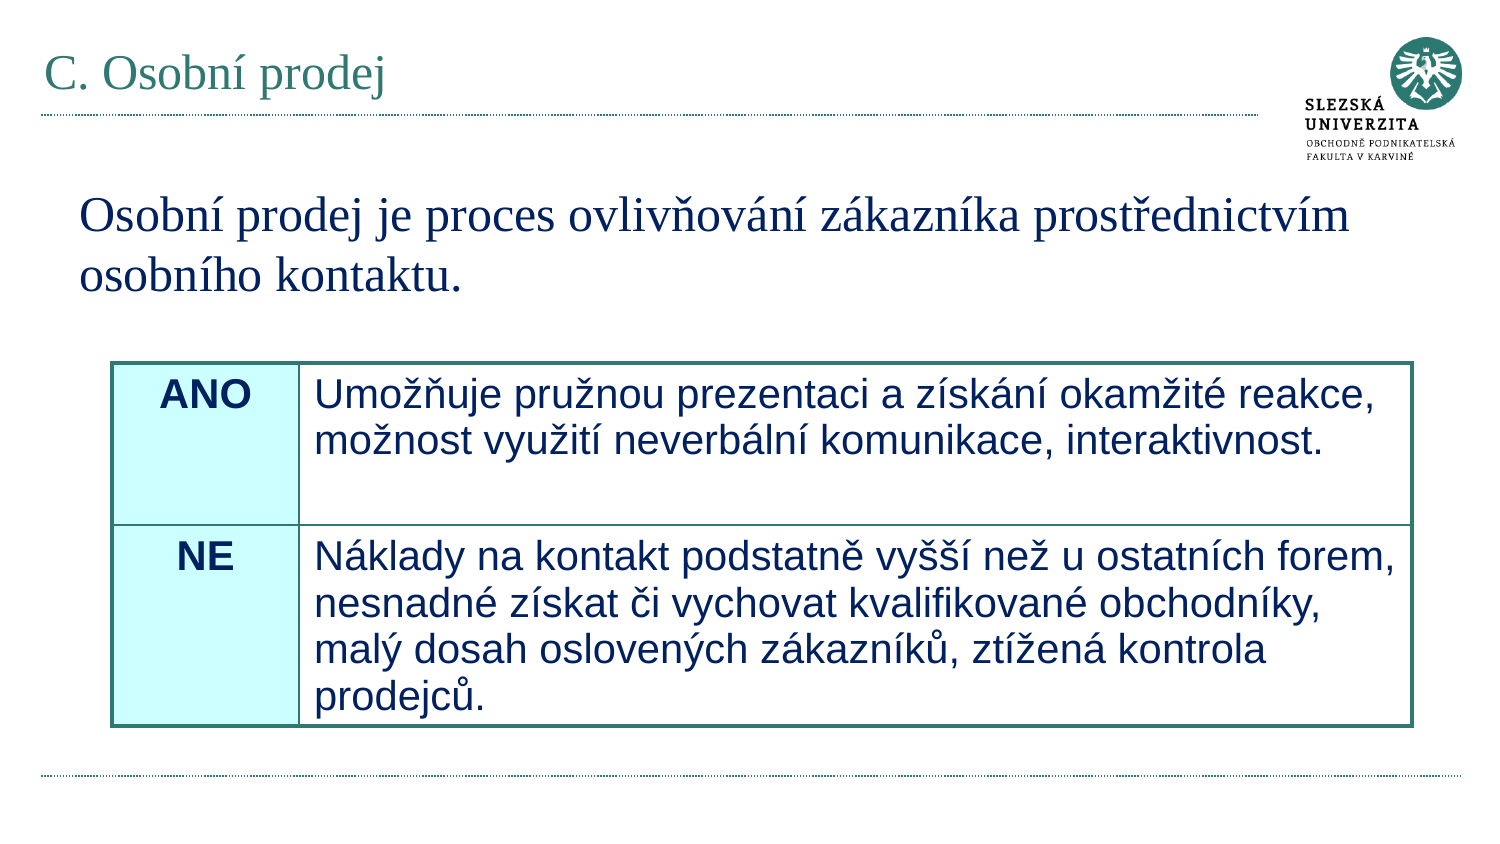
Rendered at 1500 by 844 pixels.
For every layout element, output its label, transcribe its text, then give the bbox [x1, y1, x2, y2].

picture [1305, 37, 1462, 160]
table_header Umožňuje pružnou prezentaci a získání okamžité reakce, možnost využití neverbální komunikace, interaktivnost. [300, 365, 1410, 524]
table_cell Náklady na kontakt podstatně vyšší než u ostatních forem, nesnadné získat či vychovat kvalifikované obchodníky, malý dosah oslovených zákazníků, ztížená kontrola prodejců. [300, 526, 1410, 724]
title C. Osobní prodej [29, 32, 1270, 116]
table_header ANO [114, 365, 298, 524]
table_cell NE [114, 526, 298, 724]
list Osobní prodej je proces ovlivňování zákazníka prostřednictvím osobního kontaktu. [64, 173, 1424, 635]
